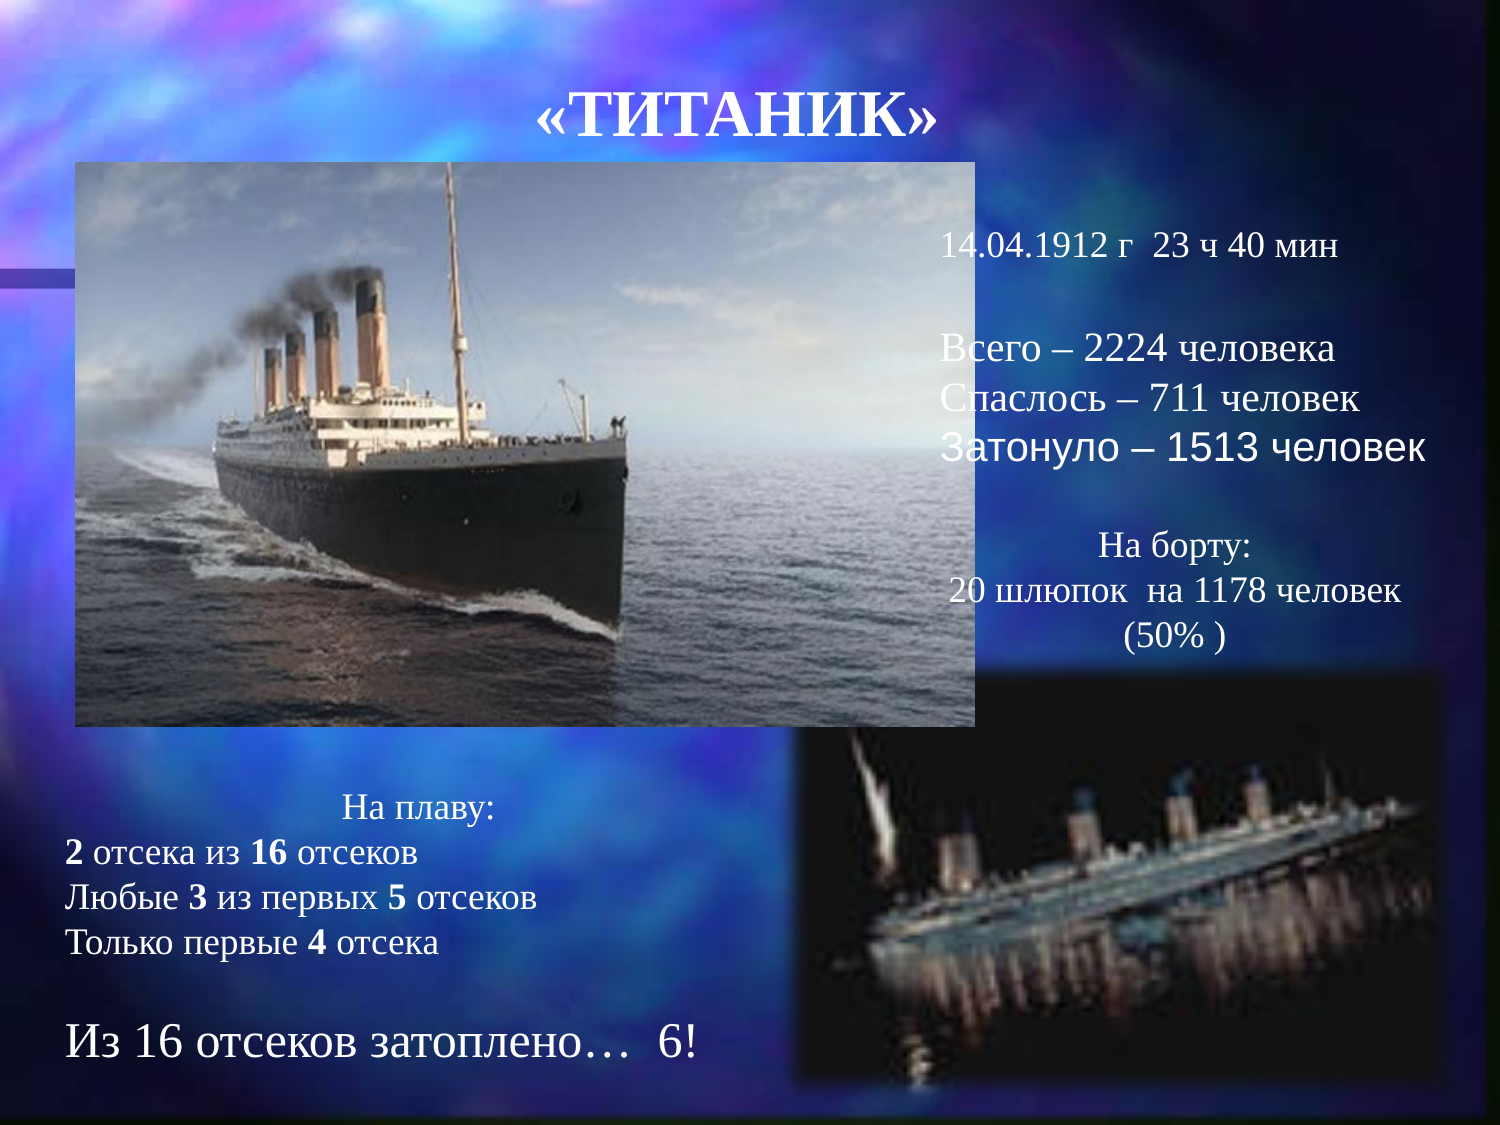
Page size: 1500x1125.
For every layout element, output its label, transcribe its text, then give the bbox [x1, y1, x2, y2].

picture [0, 0, 1500, 1125]
text_box На борту: 20 шлюпок на 1178 человек (50% ) [979, 512, 1450, 648]
text_box Всего – 2224 человека Спаслось – 711 человек Затонуло – 1513 человек [979, 312, 1450, 478]
text_box «ТИТАНИК» [337, 62, 1138, 158]
text_box На плаву: 2 отсека из 16 отсеков Любые 3 из первых 5 отсеков Только первые 4 отсека Из 16 отсеков затоплено… 6! [49, 774, 769, 1075]
text_box 14.04.1912 г 23 ч 40 мин [979, 212, 1450, 273]
